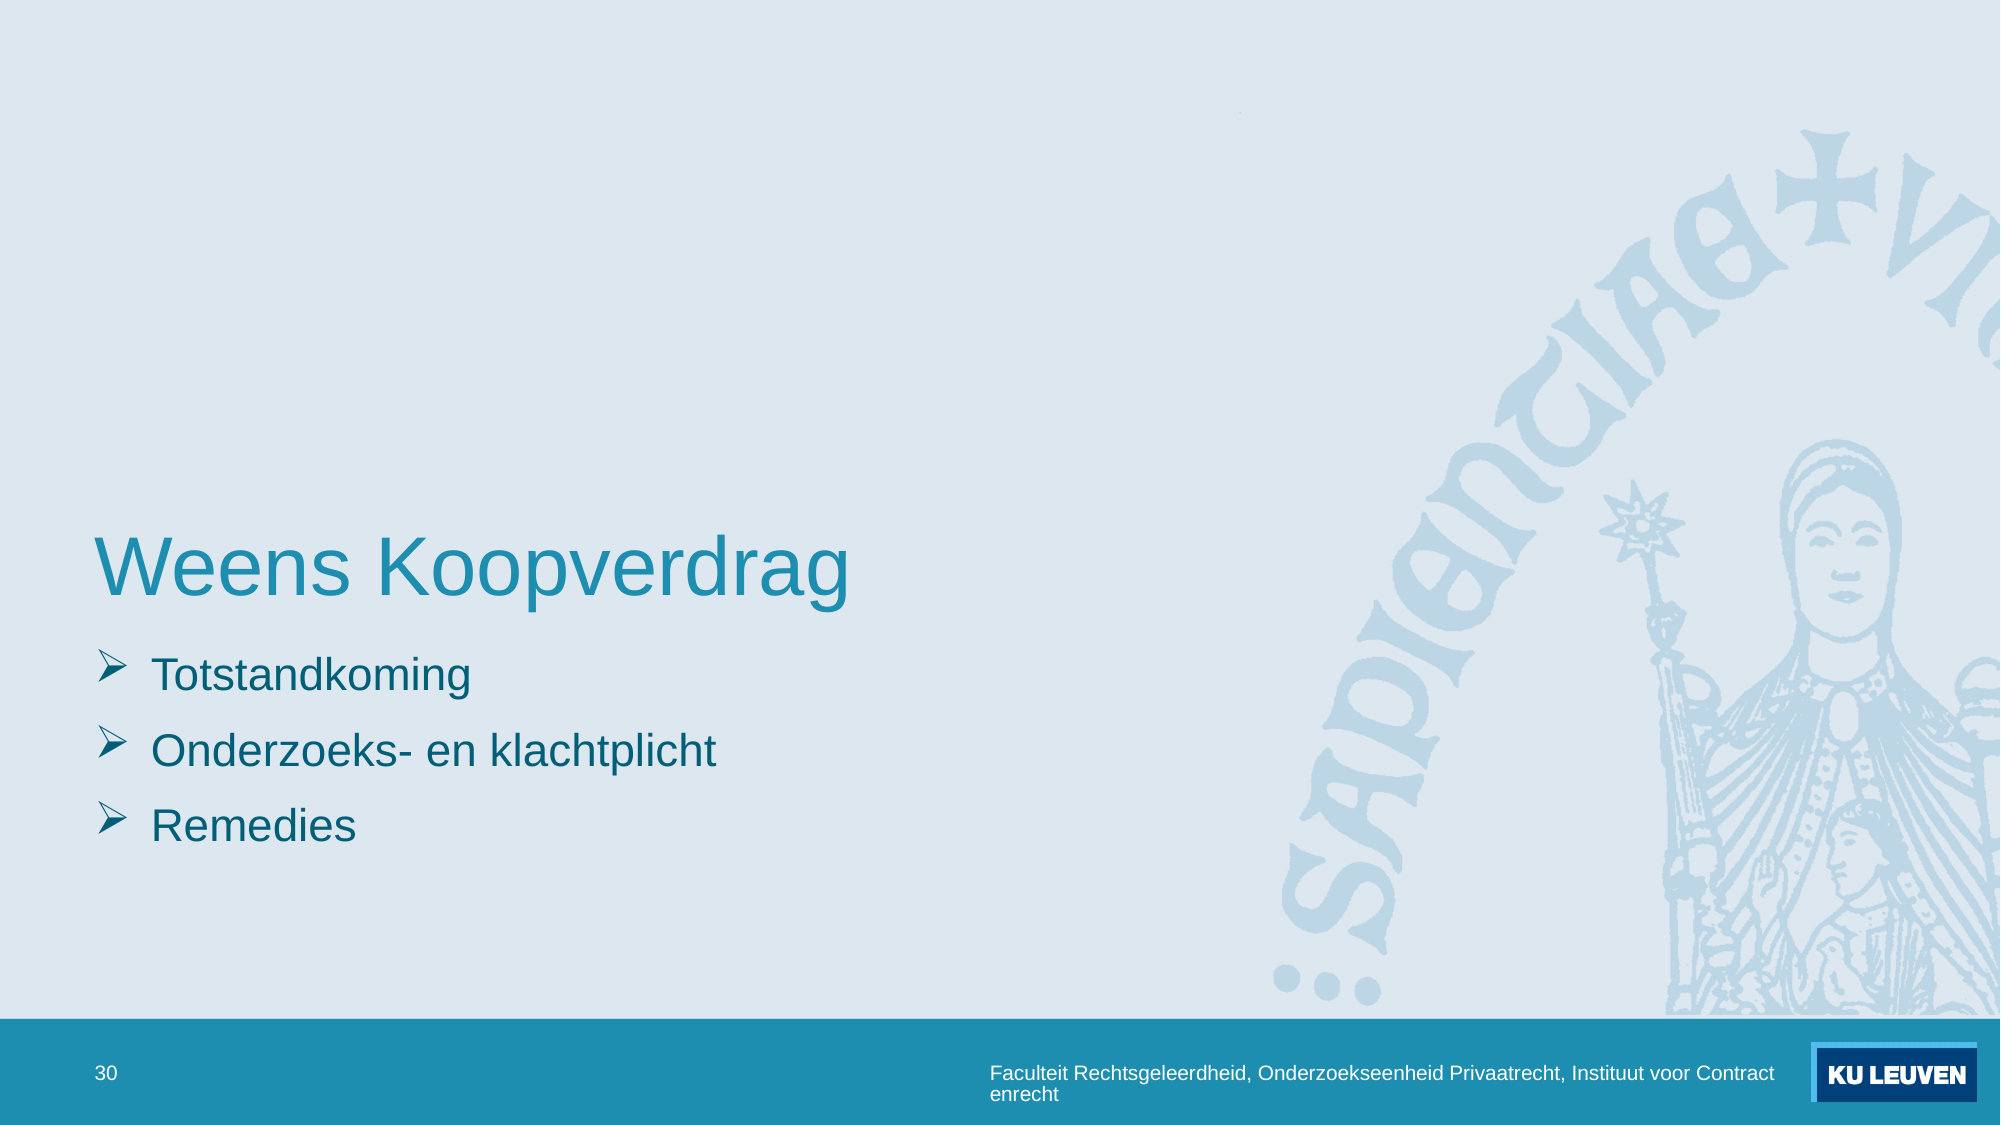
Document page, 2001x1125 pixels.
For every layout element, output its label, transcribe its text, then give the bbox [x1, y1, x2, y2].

list Totstandkoming Onderzoeks- en klachtplicht Remedies [94, 644, 1721, 962]
picture [1811, 1042, 1977, 1102]
footer Faculteit Rechtsgeleerdheid, Onderzoekseenheid Privaatrecht, Instituut voor Contractenrecht [989, 1018, 1809, 1125]
slide_number 30 [94, 1018, 201, 1125]
picture [1237, 110, 2000, 1015]
title Weens Koopverdrag [94, 295, 1462, 613]
